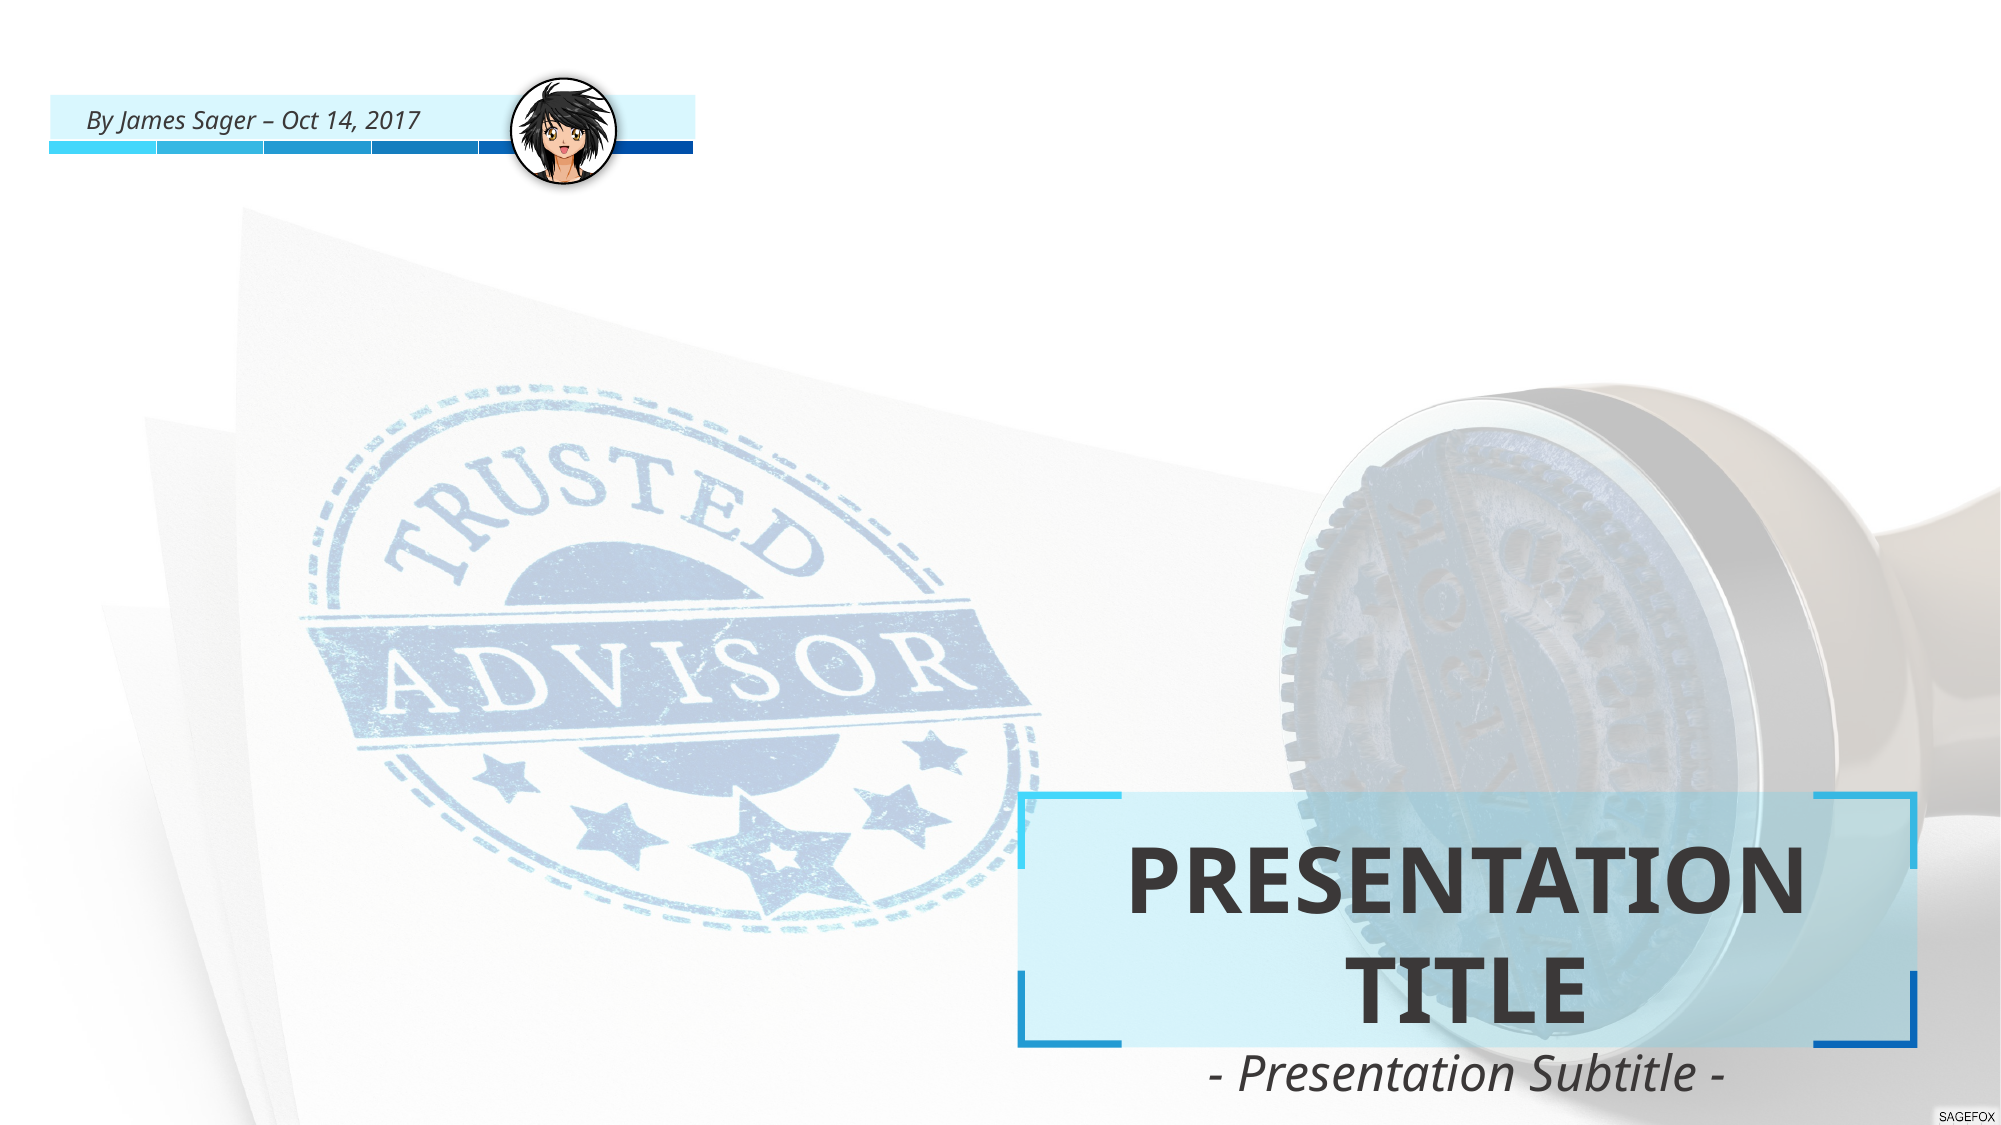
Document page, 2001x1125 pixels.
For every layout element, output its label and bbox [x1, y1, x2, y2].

picture [1936, 1111, 1997, 1125]
text_box [48, 78, 696, 184]
text_box [1017, 791, 1918, 1049]
